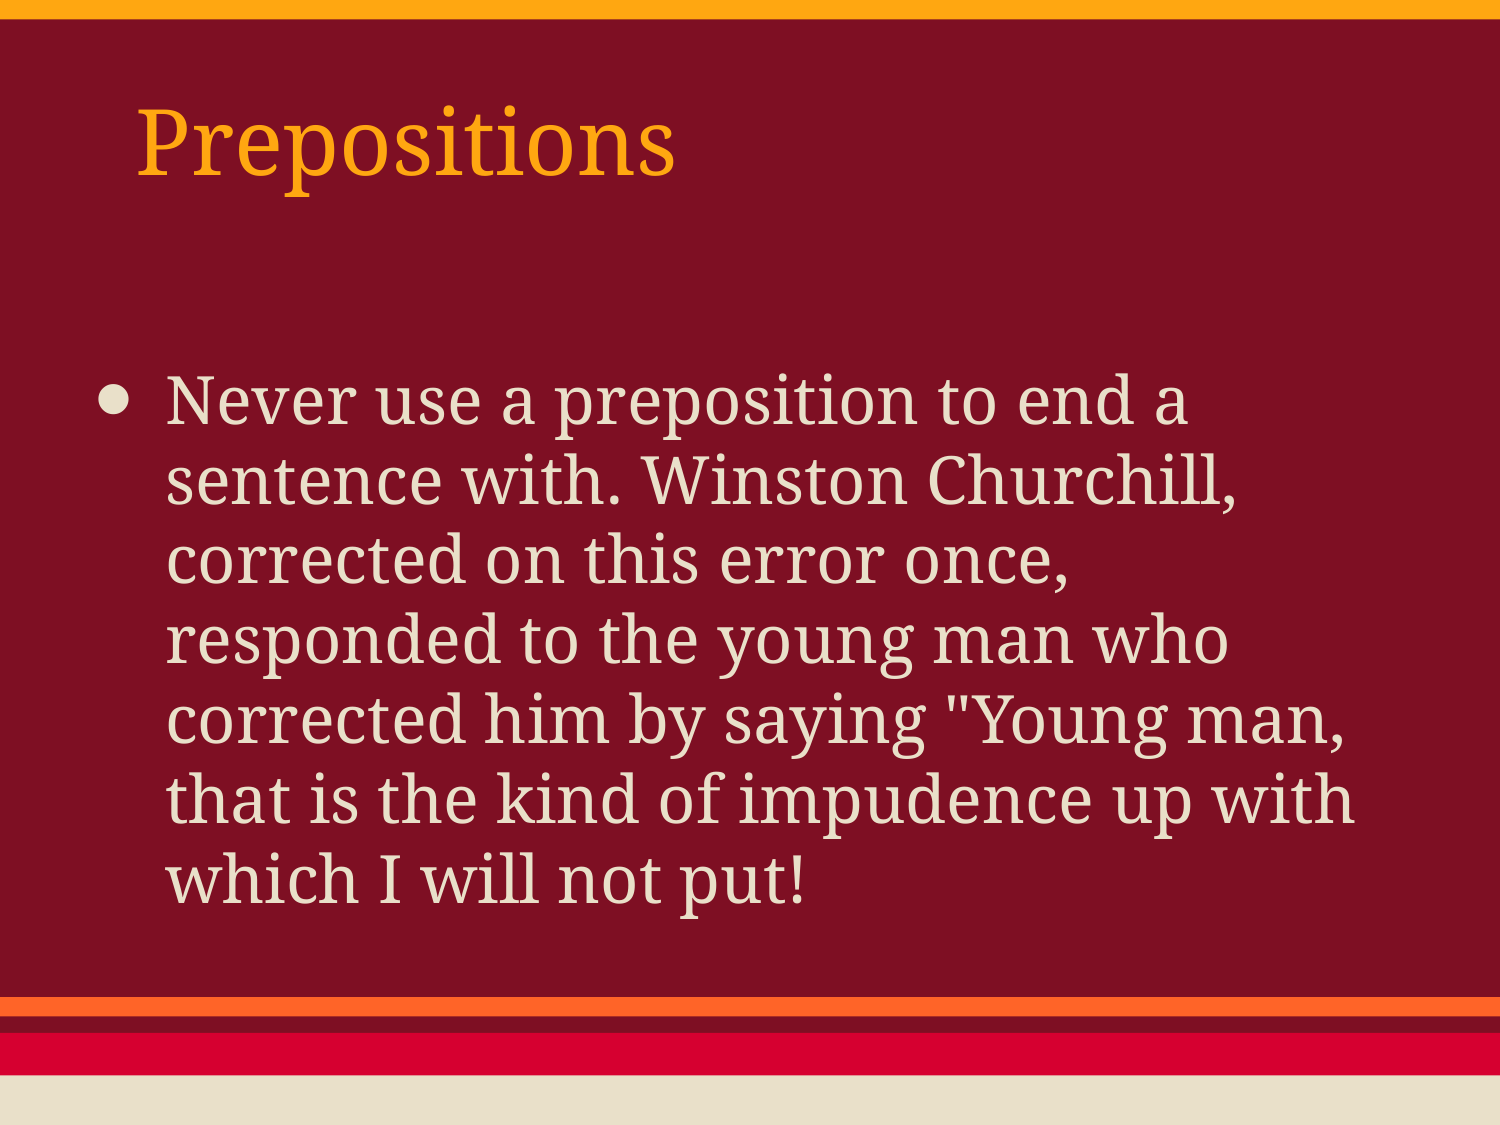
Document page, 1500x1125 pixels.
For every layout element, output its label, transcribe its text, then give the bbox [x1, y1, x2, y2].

title Prepositions [75, 45, 1425, 233]
list Never use a preposition to end a sentence with. Winston Churchill, corrected on this error once, responded to the young man who corrected him by saying "Young man, that is the kind of impudence up with which I will not put! [75, 262, 1425, 978]
